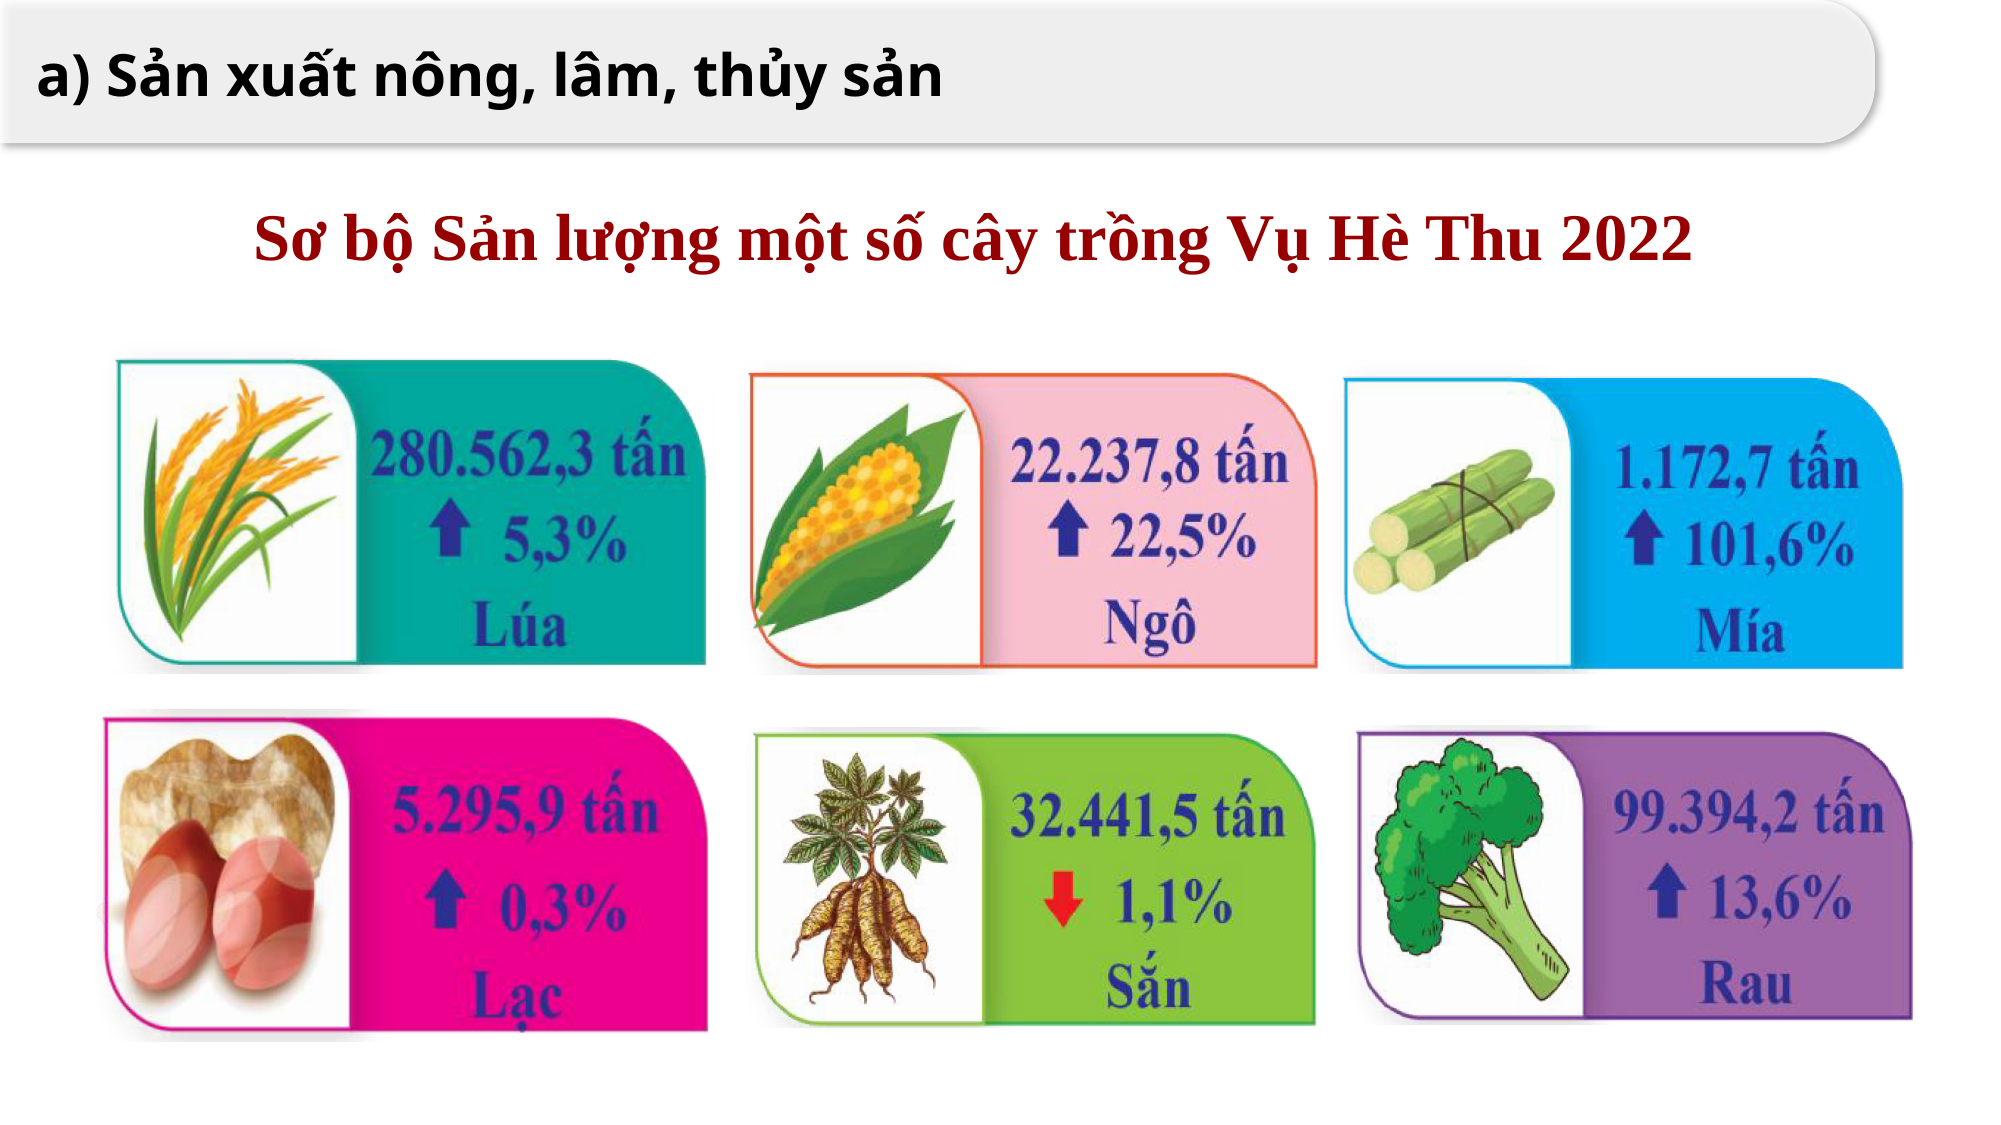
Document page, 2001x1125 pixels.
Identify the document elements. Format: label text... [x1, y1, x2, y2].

picture [745, 727, 1325, 1028]
picture [1349, 724, 1923, 1025]
picture [100, 342, 716, 674]
text_box a) Sản xuất nông, lâm, thủy sản [22, 30, 1912, 116]
picture [1327, 360, 1909, 674]
picture [736, 360, 1325, 675]
text_box [0, 0, 1870, 145]
text_box Sơ bộ Sản lượng một số cây trồng Vụ Hè Thu 2022 [238, 186, 1834, 282]
picture [95, 709, 716, 1042]
